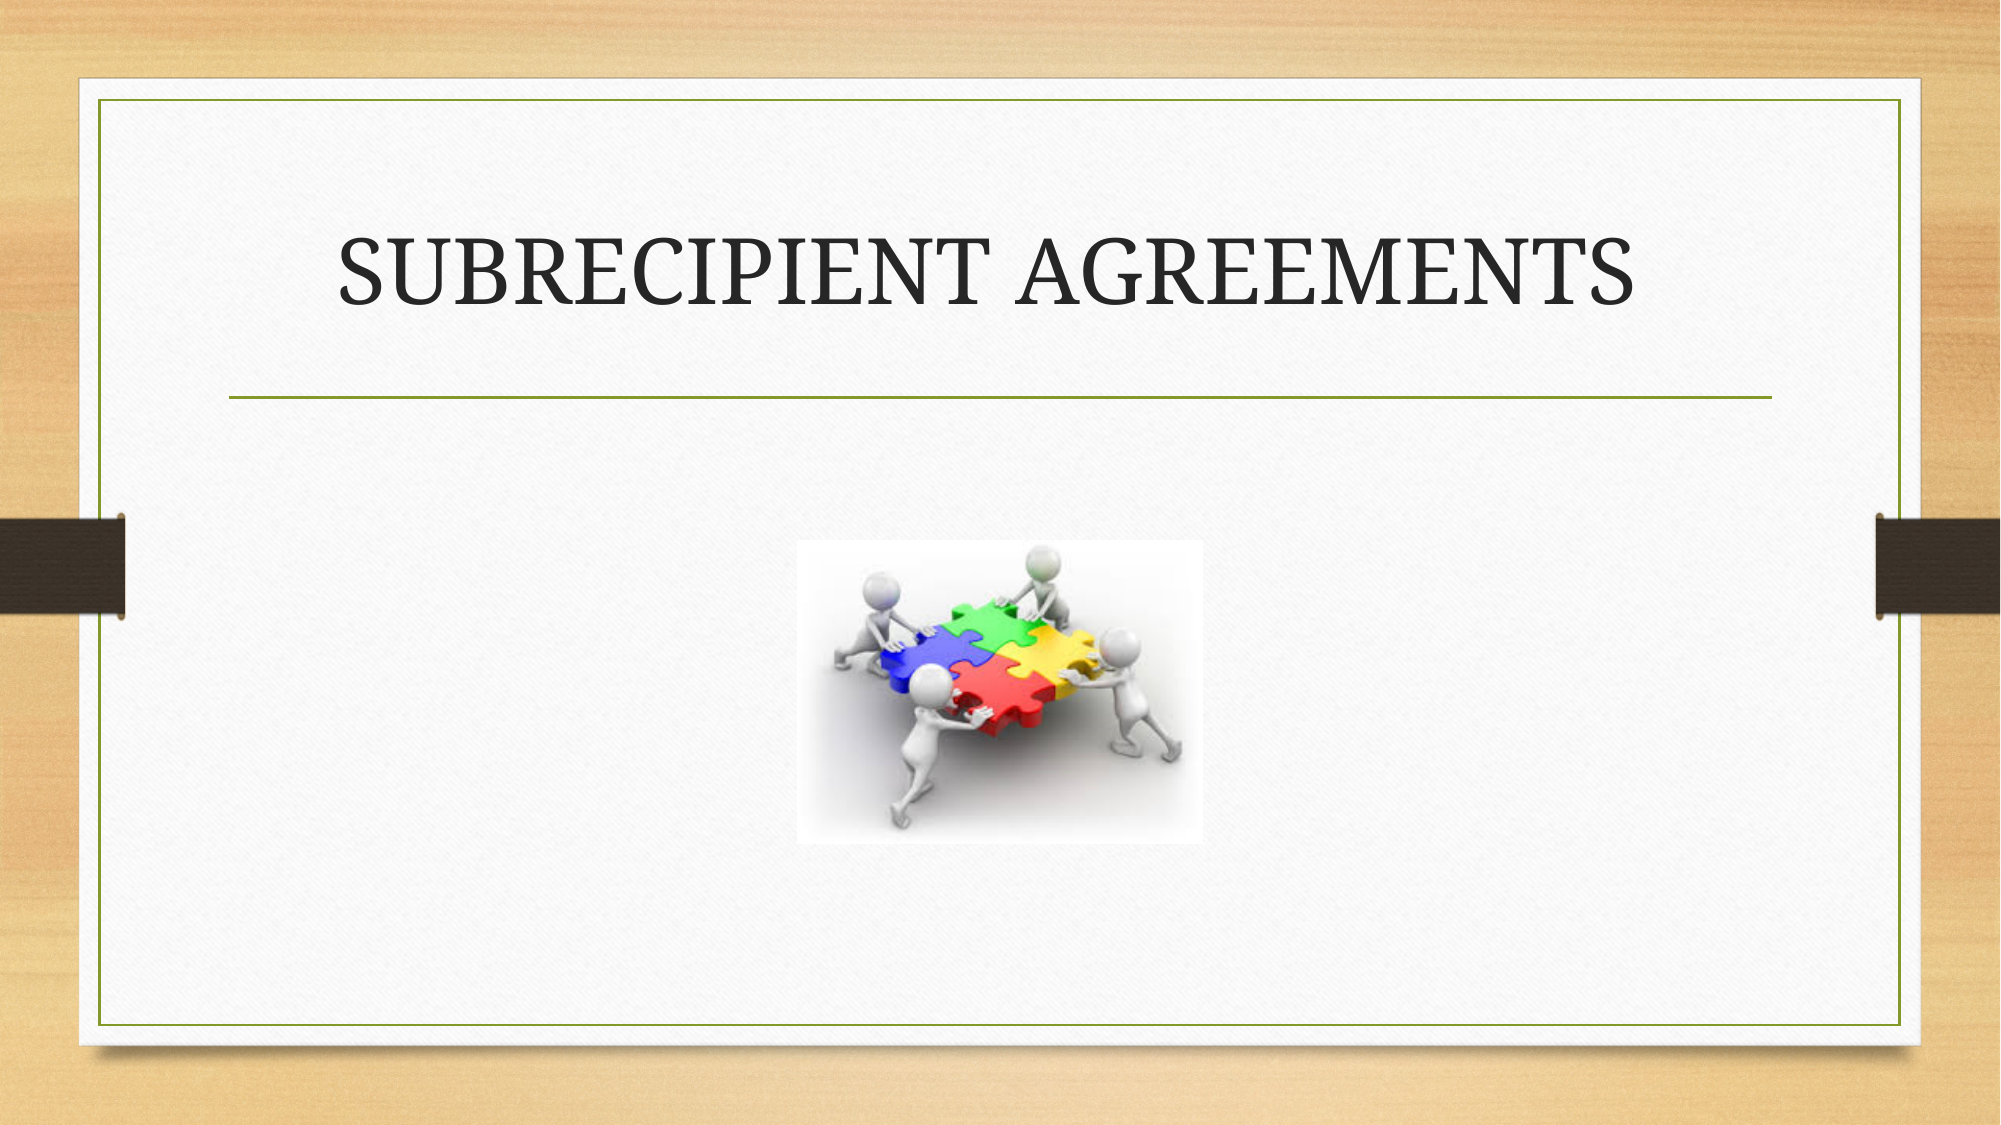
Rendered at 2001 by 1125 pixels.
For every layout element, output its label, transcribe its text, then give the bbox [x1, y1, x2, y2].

picture [0, 0, 2001, 1125]
title SUBRECIPIENT AGREEMENTS [212, 161, 1788, 375]
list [797, 539, 1203, 844]
